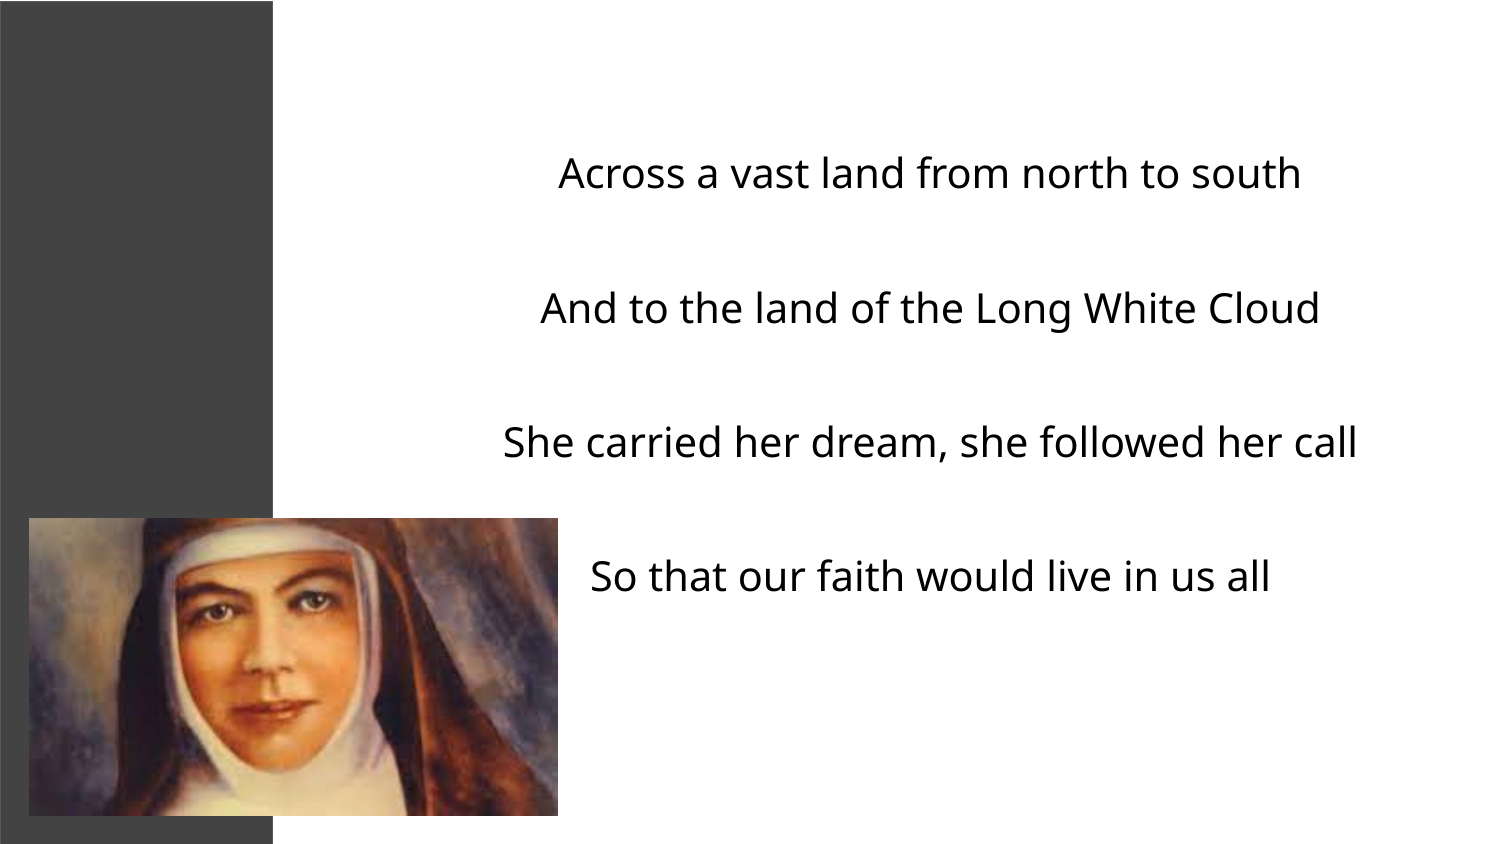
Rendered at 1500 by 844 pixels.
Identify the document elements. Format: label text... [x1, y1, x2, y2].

list Across a vast land from north to south And to the land of the Long White Cloud She carried her dream, she followed her call So that our faith would live in us all [413, 124, 1449, 723]
picture [29, 518, 558, 816]
text_box [0, 1, 273, 844]
